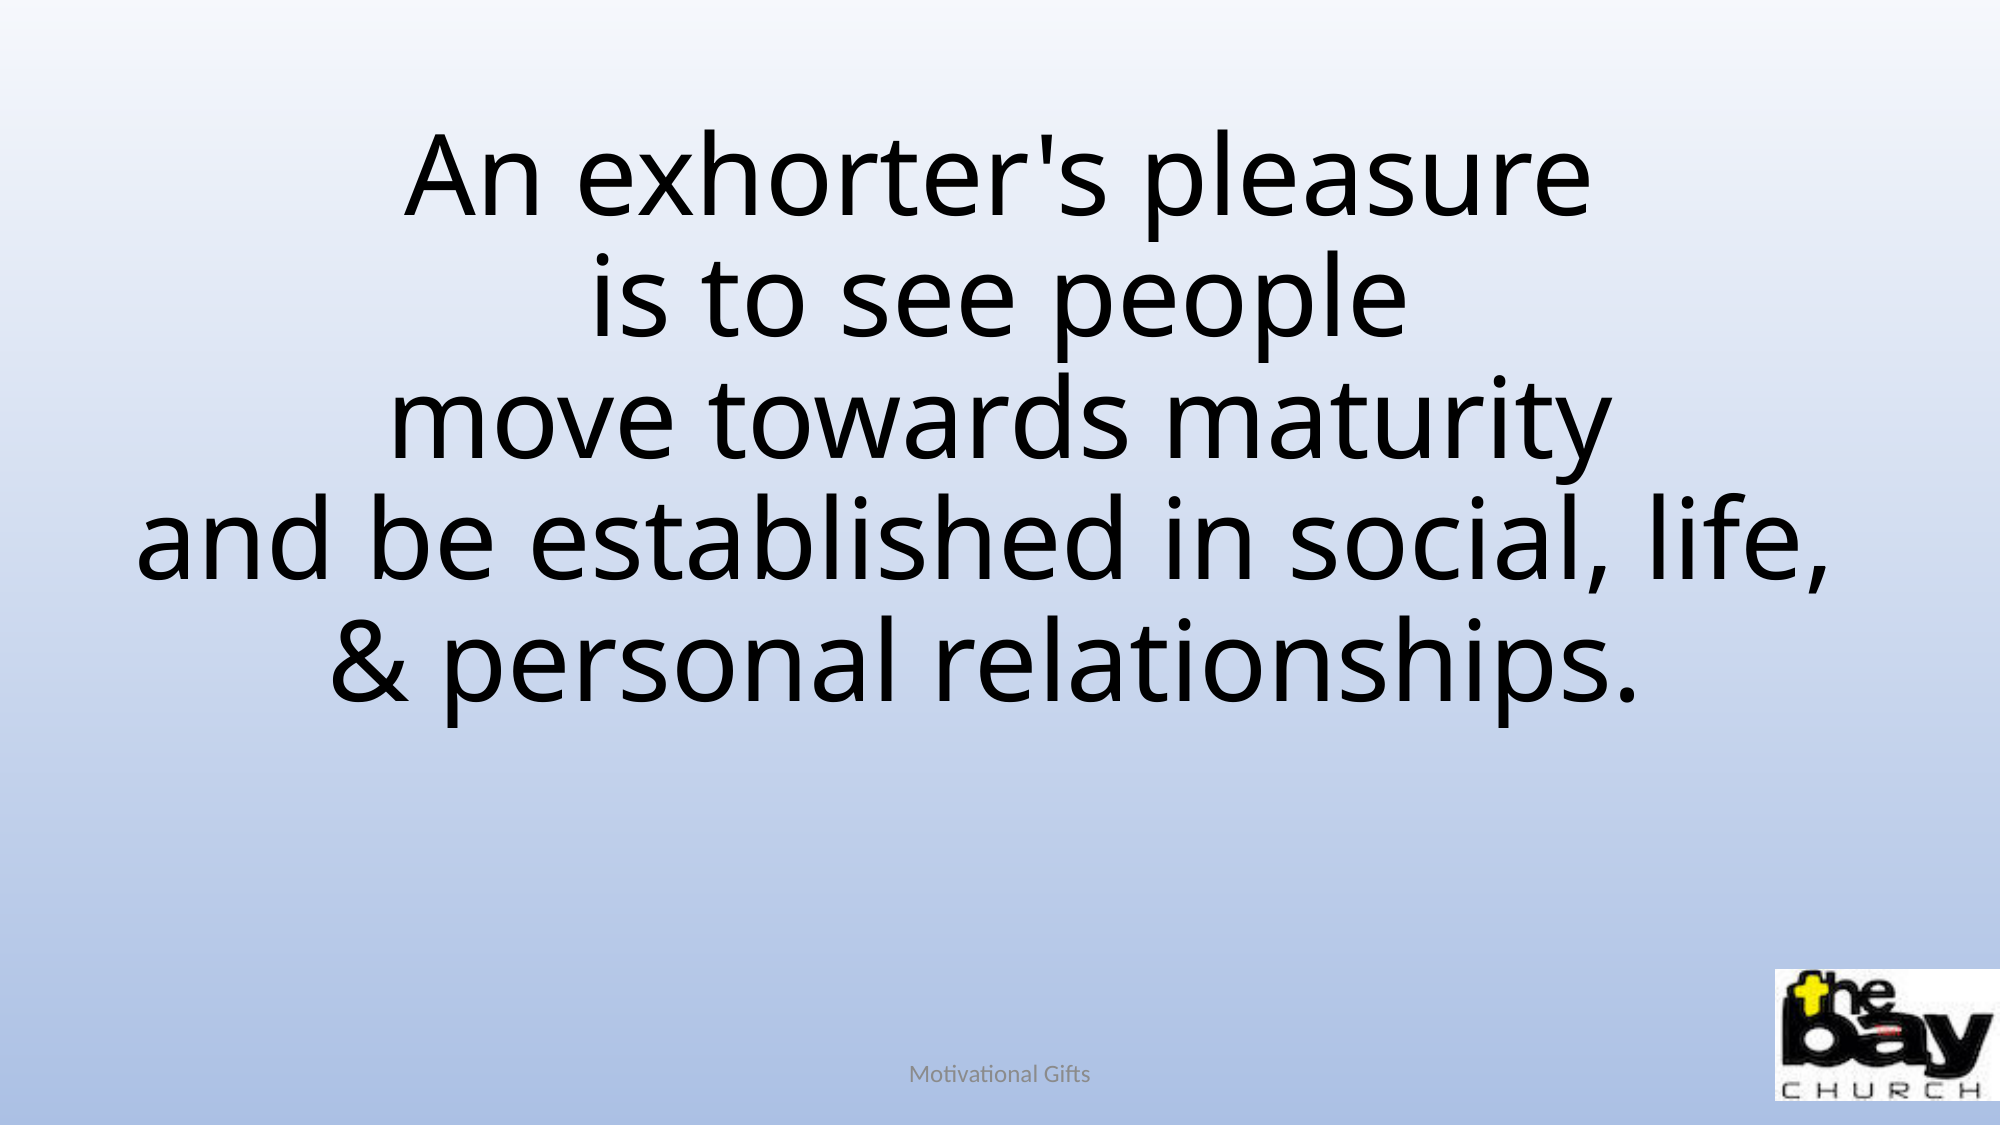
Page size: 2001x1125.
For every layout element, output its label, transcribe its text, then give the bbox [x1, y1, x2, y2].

footer Motivational Gifts [662, 1042, 1338, 1103]
title An exhorter's pleasure is to see people move towards maturity and be established in social, life, & personal relationships. [86, 110, 1914, 1043]
picture [1774, 969, 2000, 1101]
